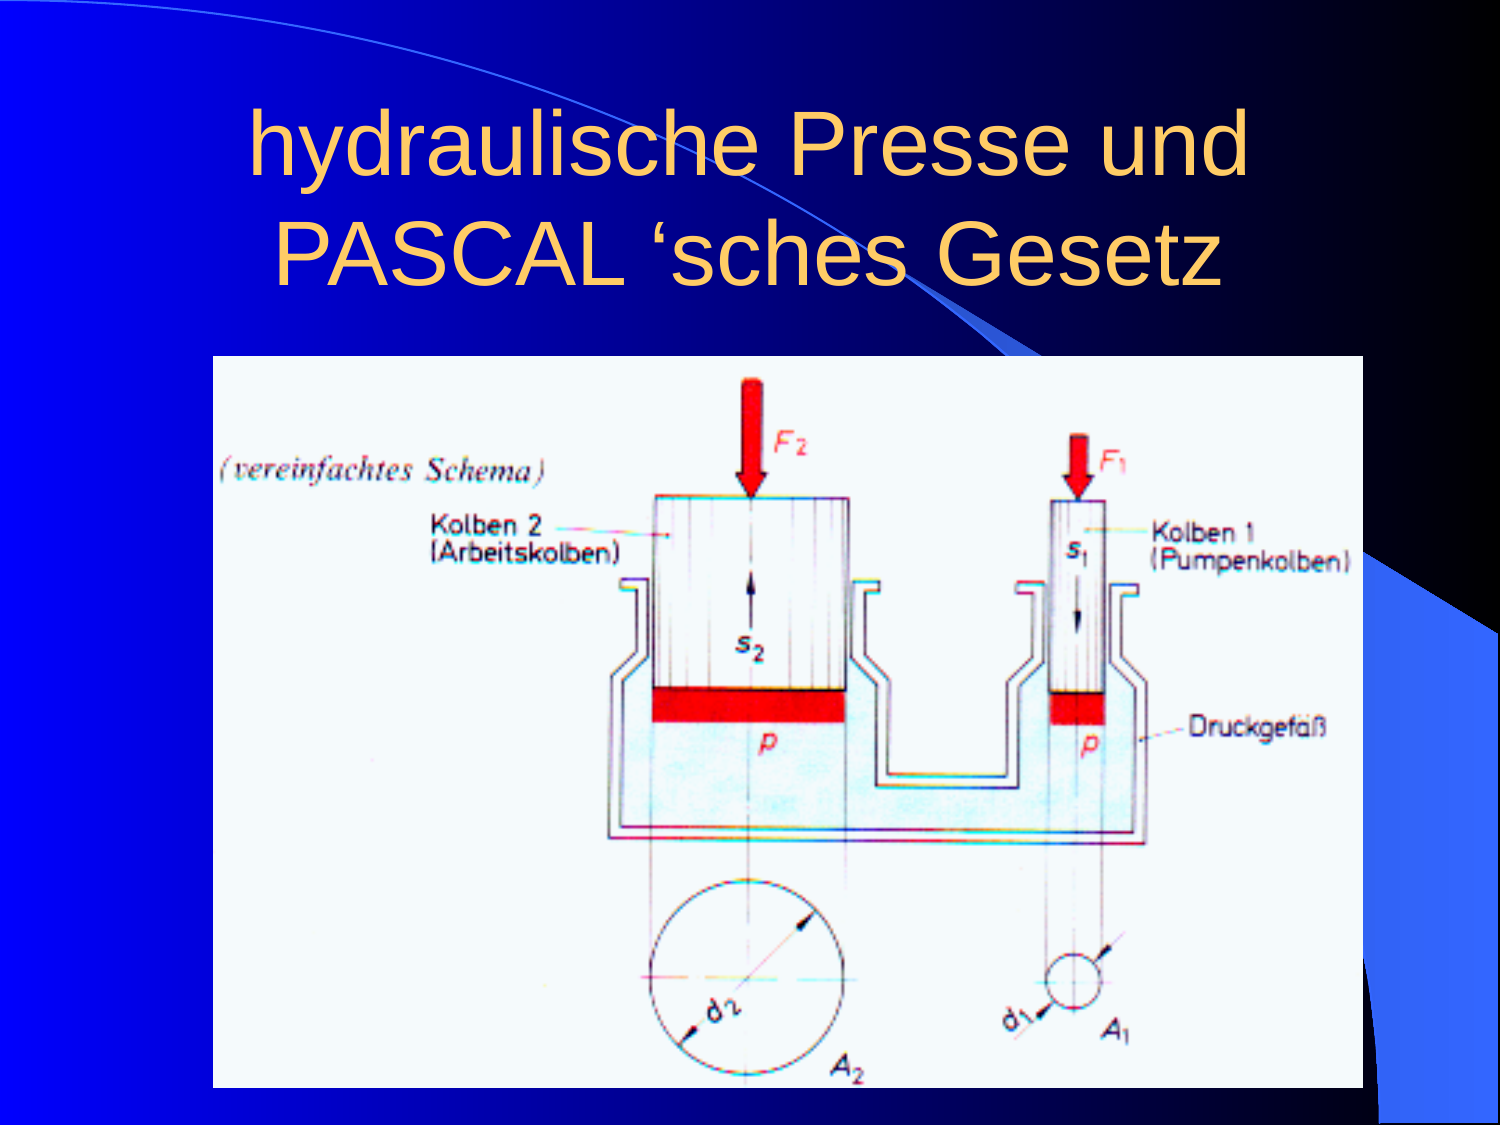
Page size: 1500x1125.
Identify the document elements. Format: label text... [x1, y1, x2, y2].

picture [213, 356, 1363, 1088]
title hydraulische Presse und PASCAL ‘sches Gesetz [112, 99, 1388, 288]
